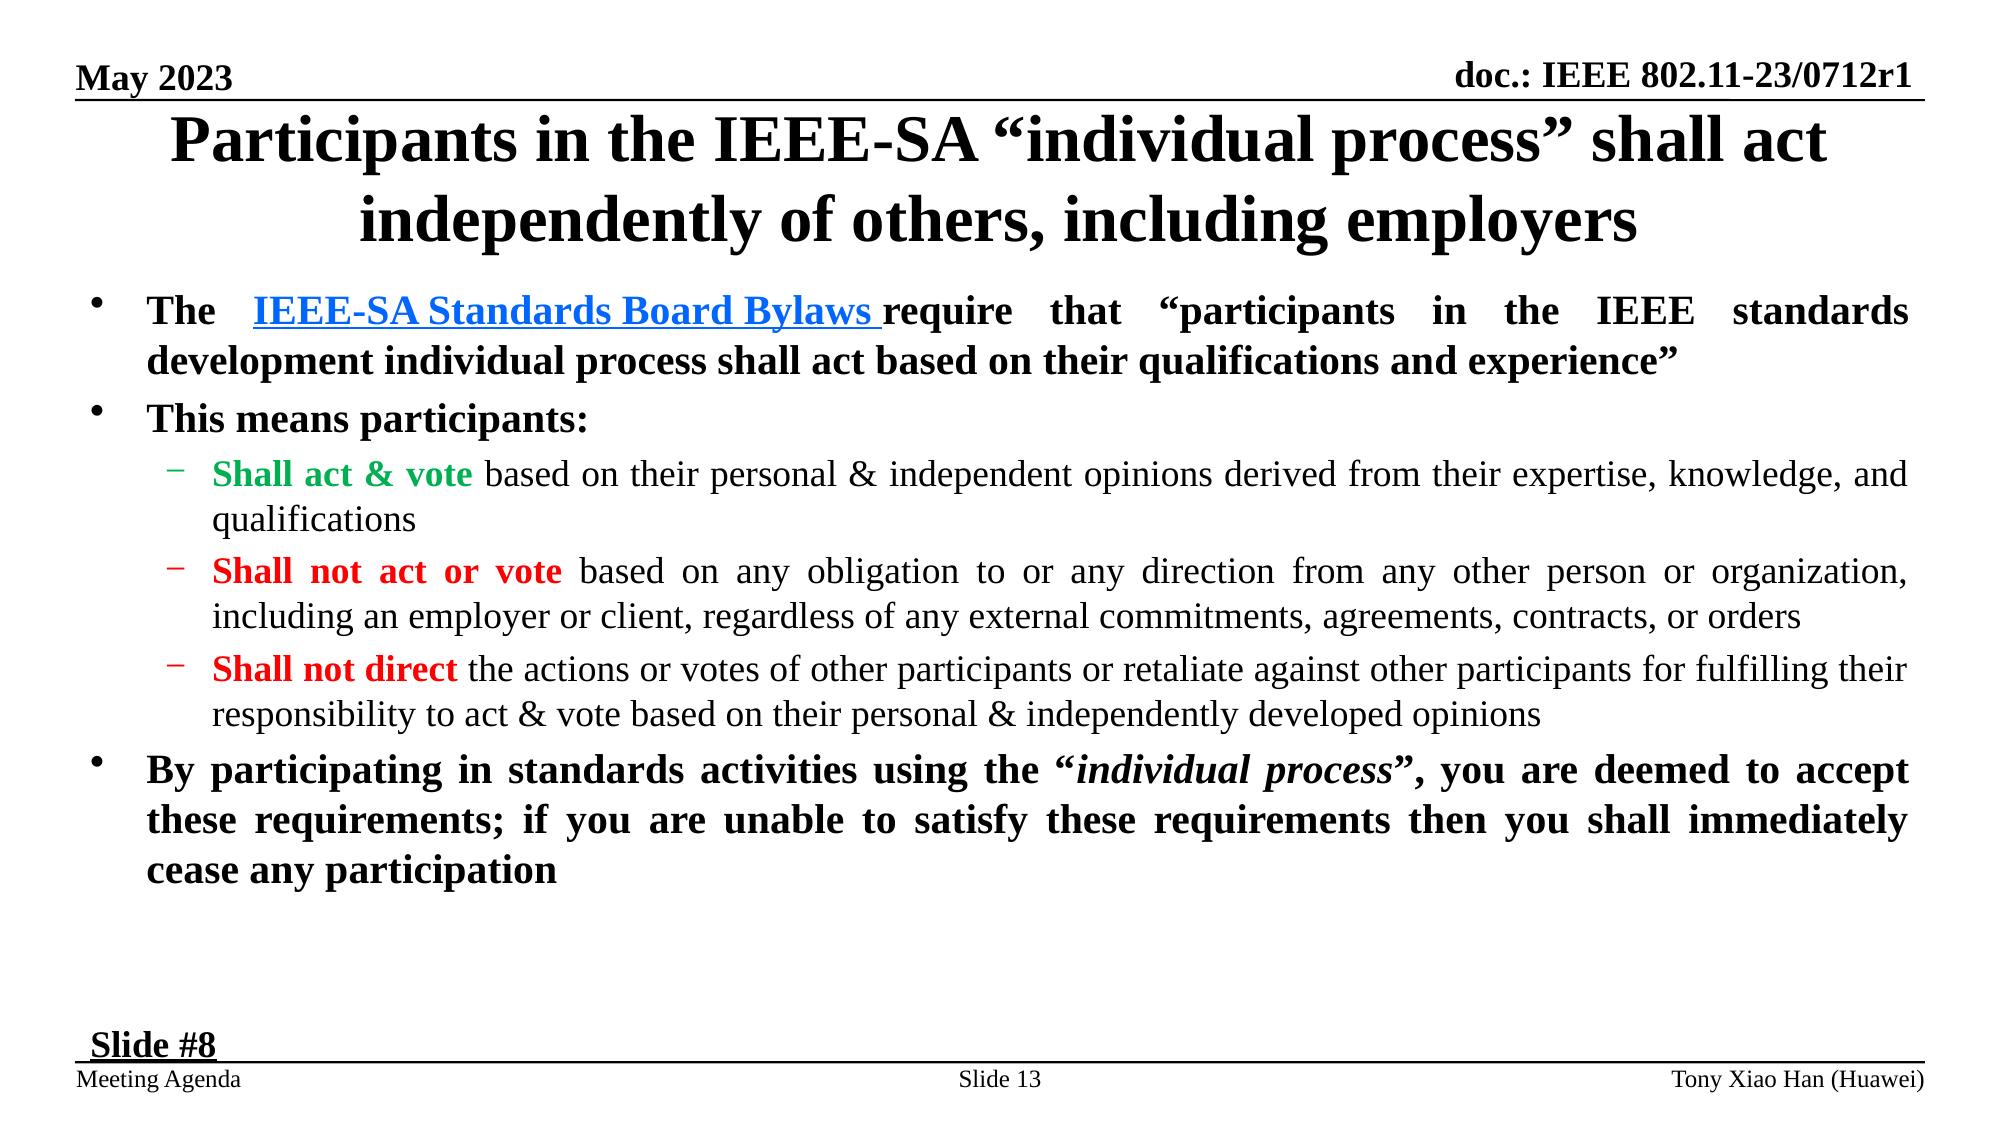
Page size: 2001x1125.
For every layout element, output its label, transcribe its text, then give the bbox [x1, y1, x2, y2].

text_box Participants in the IEEE-SA “individual process” shall act independently of others, including employers [75, 87, 1925, 263]
list The IEEE-SA Standards Board Bylaws require that “participants in the IEEE standards development individual process shall act based on their qualifications and experience” This means participants: Shall act & vote based on their personal & independent opinions derived from their expertise, knowledge, and qualifications Shall not act or vote based on any obligation to or any direction from any other person or organization, including an employer or client, regardless of any external commitments, agreements, contracts, or orders Shall not direct the actions or votes of other participants or retaliate against other participants for fulfilling their responsibility to act & vote based on their personal & independently developed opinions By participating in standards activities using the “individual process”, you are deemed to accept these requirements; if you are unable to satisfy these requirements then you shall immediately cease any participation [75, 275, 1925, 1038]
text_box Slide #8 [75, 1012, 232, 1073]
